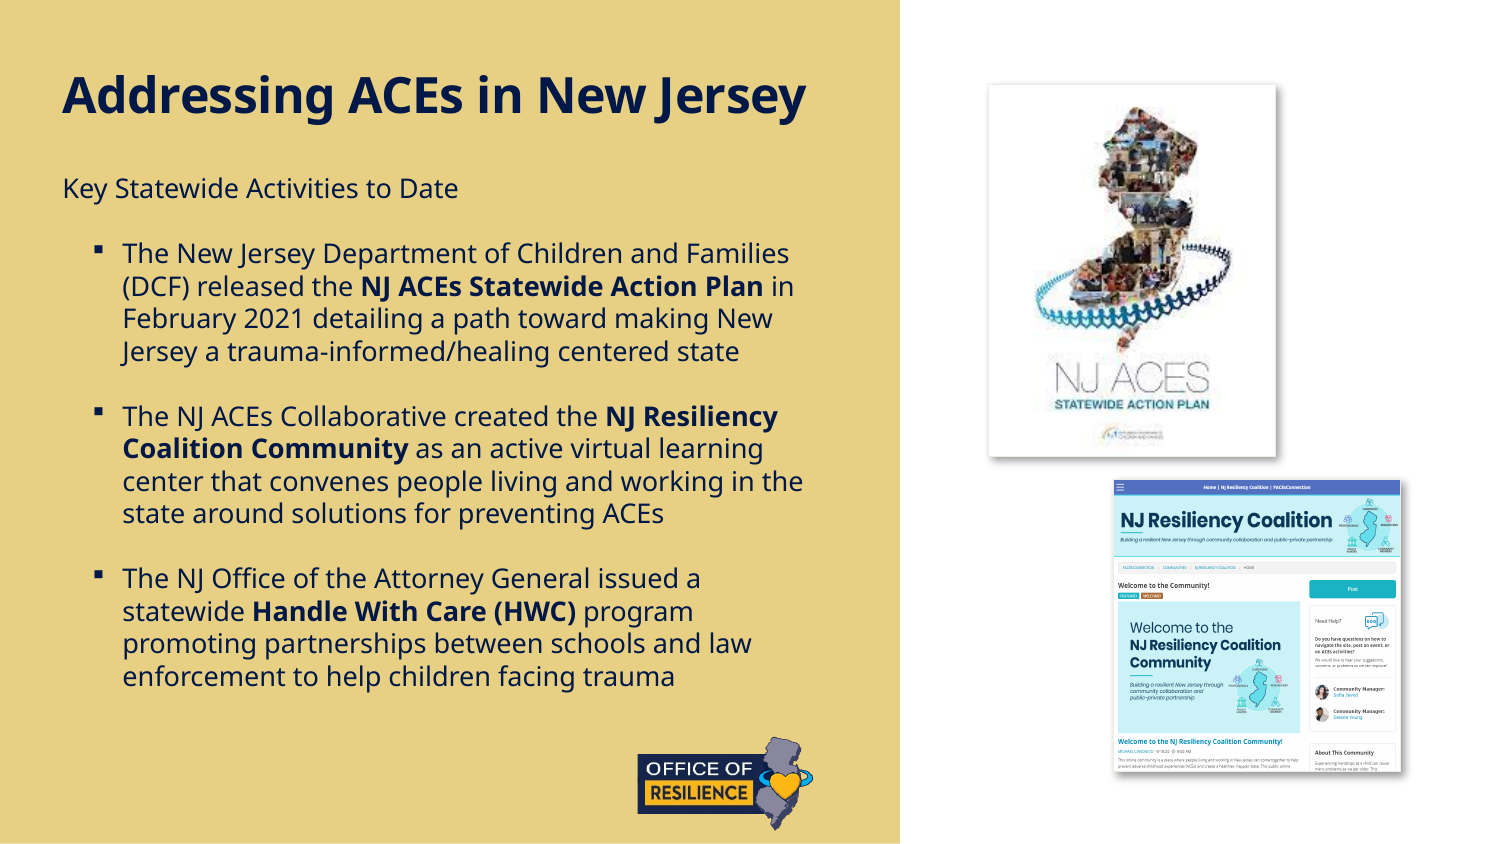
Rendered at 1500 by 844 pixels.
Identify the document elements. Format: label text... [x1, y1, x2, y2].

picture [1112, 479, 1401, 773]
picture [987, 84, 1276, 457]
text_box Addressing ACEs in New Jersey [62, 61, 817, 124]
text_box Key Statewide Activities to Date The New Jersey Department of Children and Families (DCF) released the NJ ACEs Statewide Action Plan in February 2021 detailing a path toward making New Jersey a trauma-informed/healing centered state The NJ ACEs Collaborative created the NJ Resiliency Coalition Community as an active virtual learning center that convenes people living and working in the state around solutions for preventing ACEs The NJ Office of the Attorney General issued a statewide Handle With Care (HWC) program promoting partnerships between schools and law enforcement to help children facing trauma [62, 169, 817, 692]
text_box [0, 0, 902, 844]
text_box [637, 732, 817, 835]
